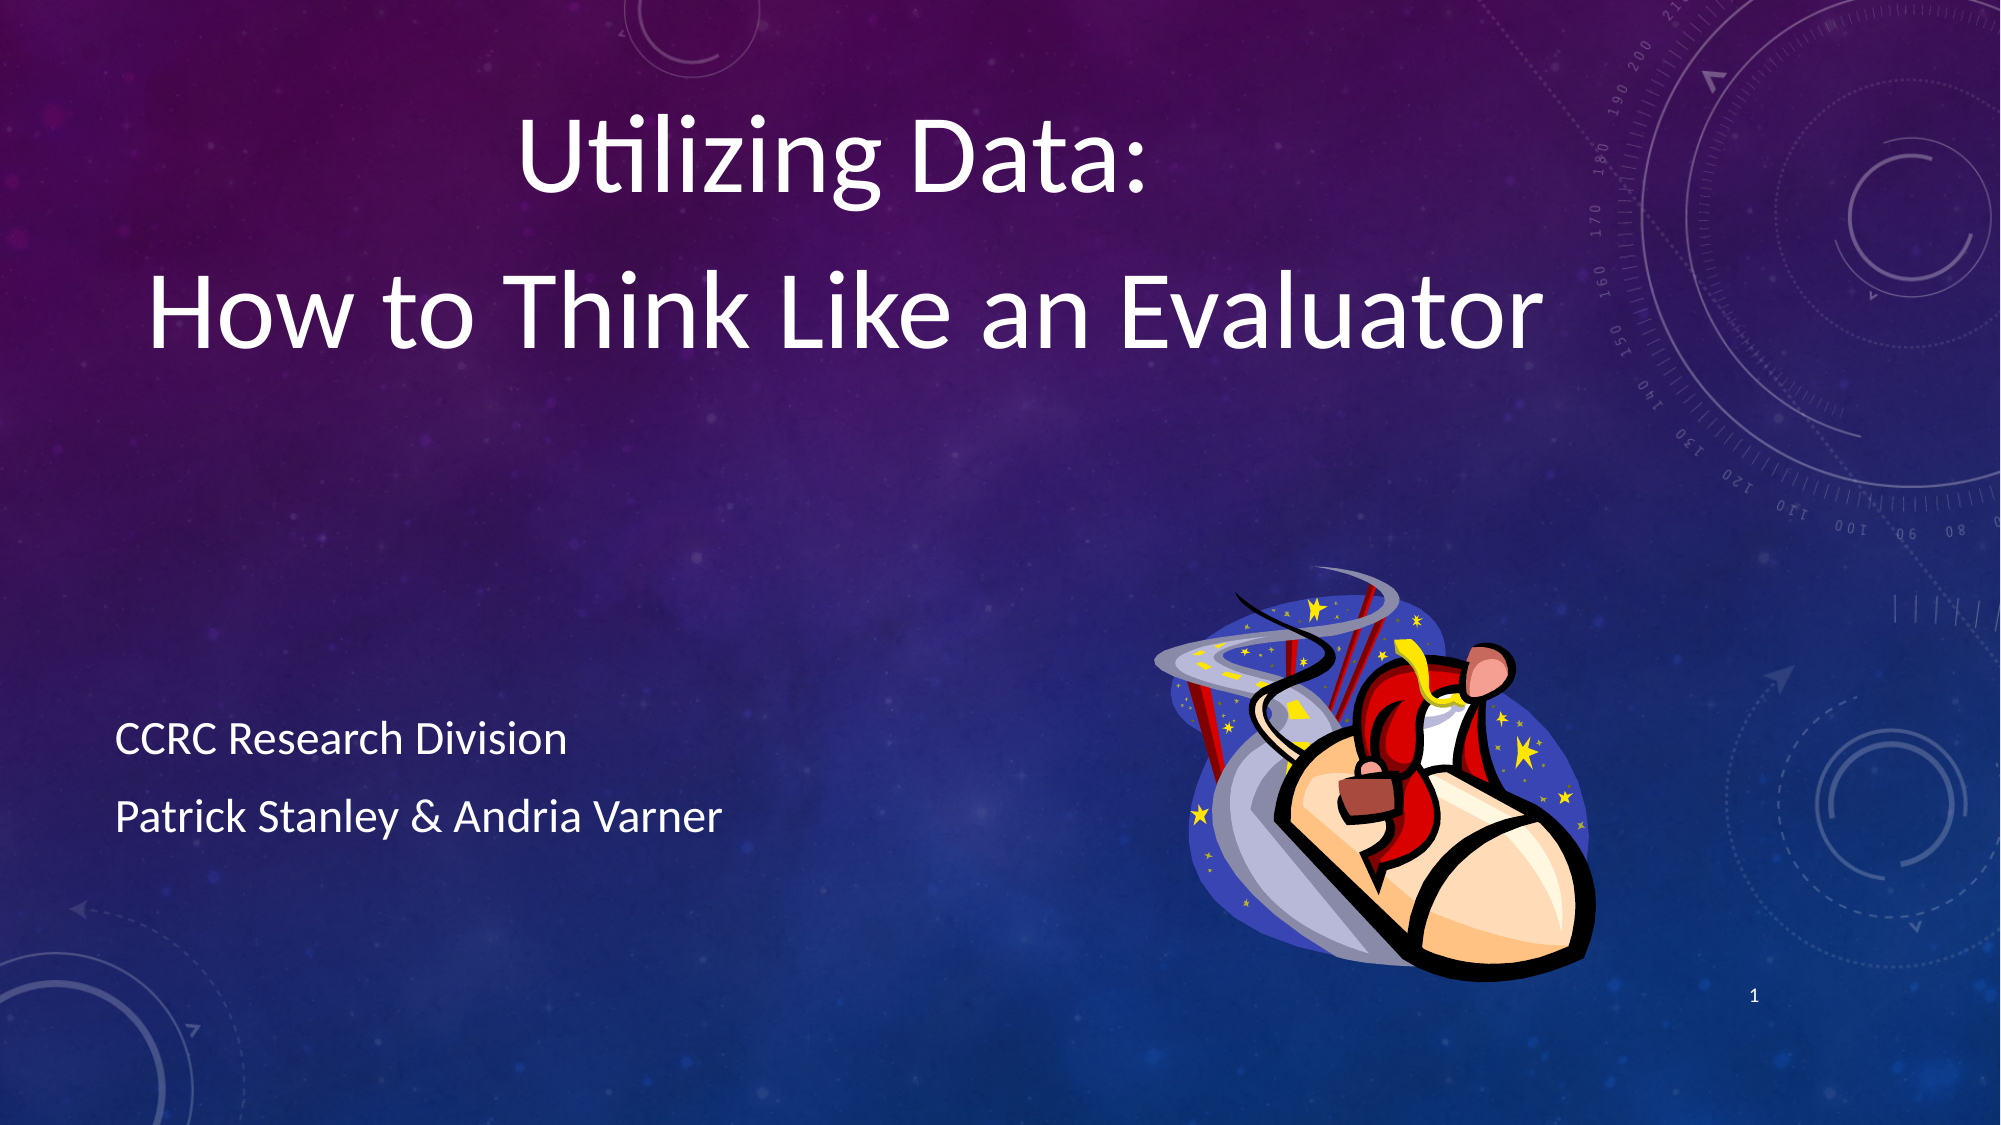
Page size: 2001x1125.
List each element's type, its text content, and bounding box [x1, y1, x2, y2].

slide_number 1 [1684, 963, 1775, 1025]
text_box CCRC Research Division Patrick Stanley & Andria Varner [99, 649, 1143, 900]
list Utilizing Data: How to Think Like an Evaluator [99, 69, 1593, 382]
picture [0, 0, 2001, 1125]
